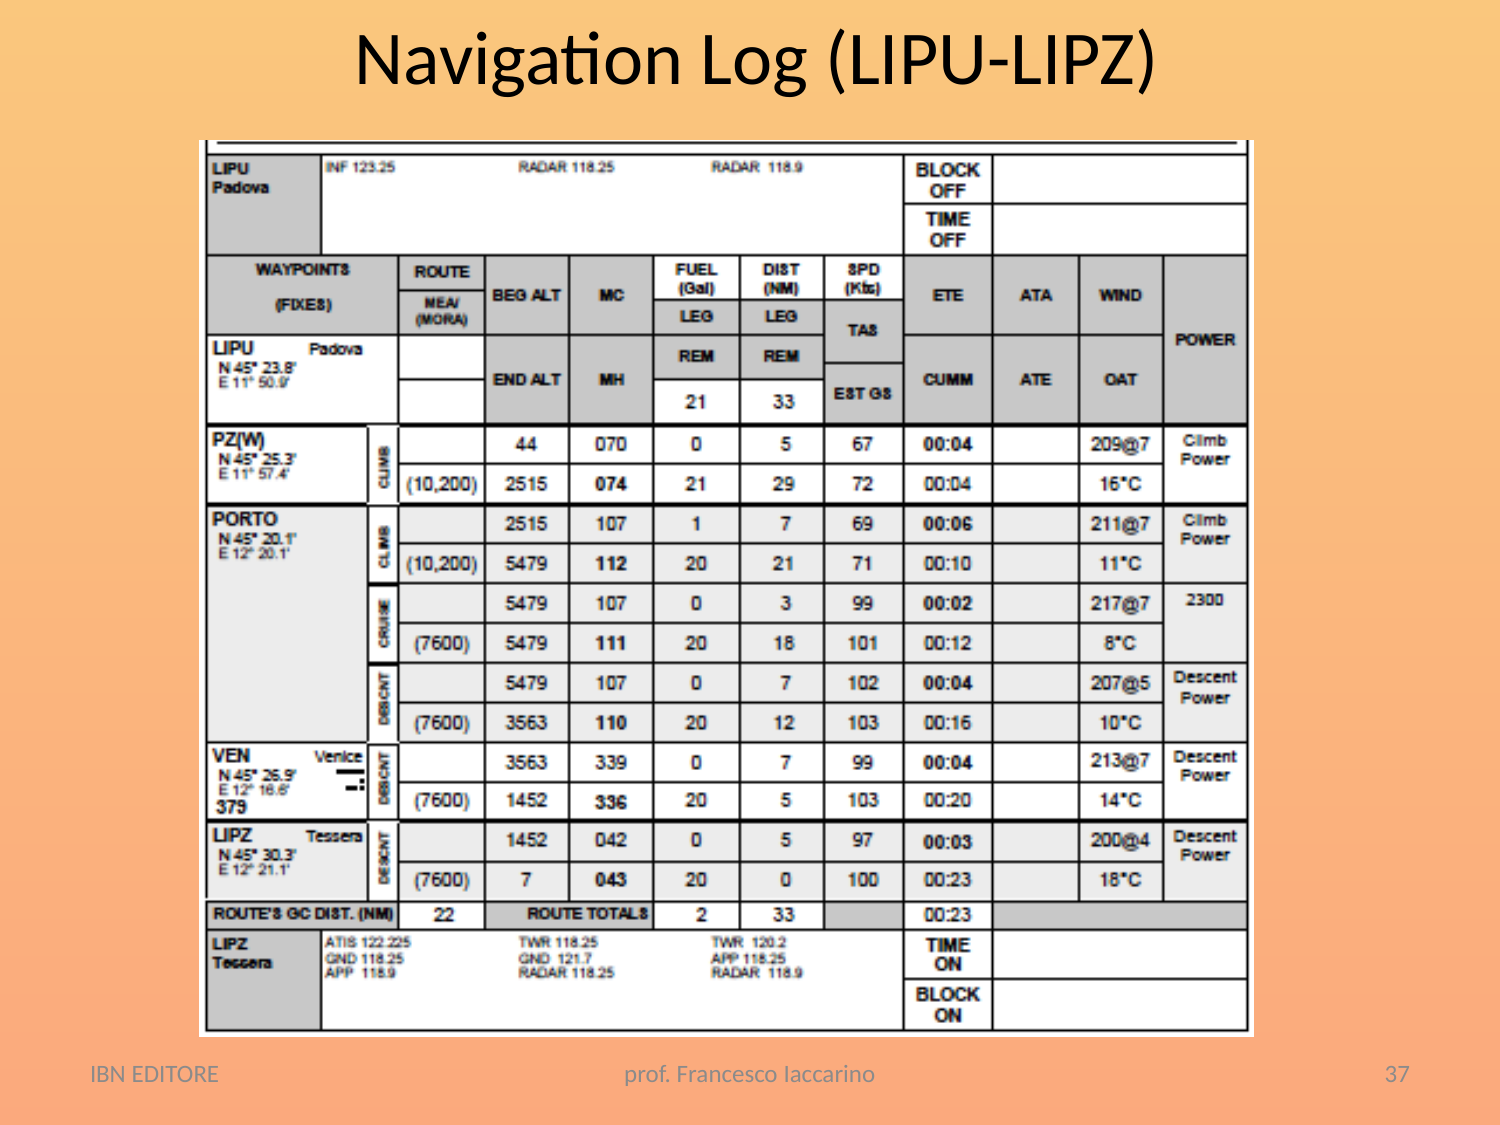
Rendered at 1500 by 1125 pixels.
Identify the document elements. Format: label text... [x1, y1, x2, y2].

footer prof. Francesco Iaccarino [512, 1046, 988, 1103]
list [198, 140, 1255, 1037]
slide_number IBN EDITORE [75, 1042, 425, 1103]
title Navigation Log (LIPU-LIPZ) [81, 0, 1433, 108]
slide_number 37 [1074, 1042, 1425, 1103]
